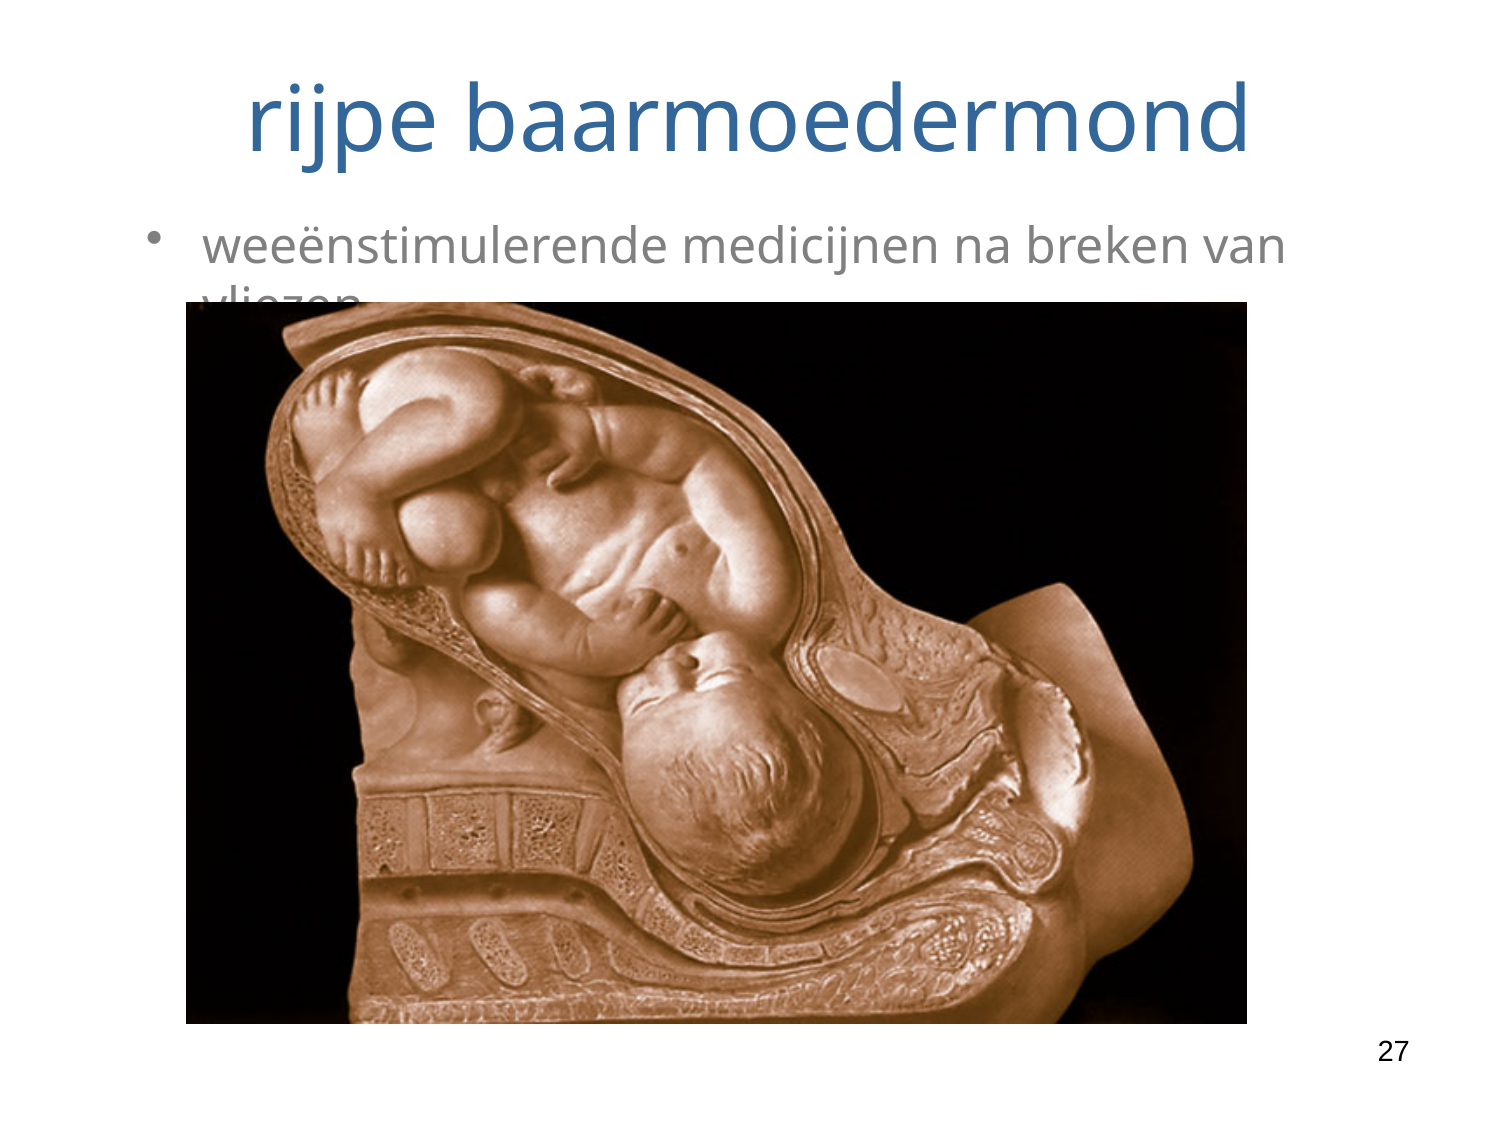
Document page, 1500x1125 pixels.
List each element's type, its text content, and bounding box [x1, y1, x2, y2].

picture [185, 302, 1247, 1024]
text_box rijpe baarmoedermond [0, 69, 1500, 161]
text_box weeënstimulerende medicijnen na breken van vliezen [130, 205, 1412, 315]
slide_number 27 [1074, 1024, 1426, 1103]
